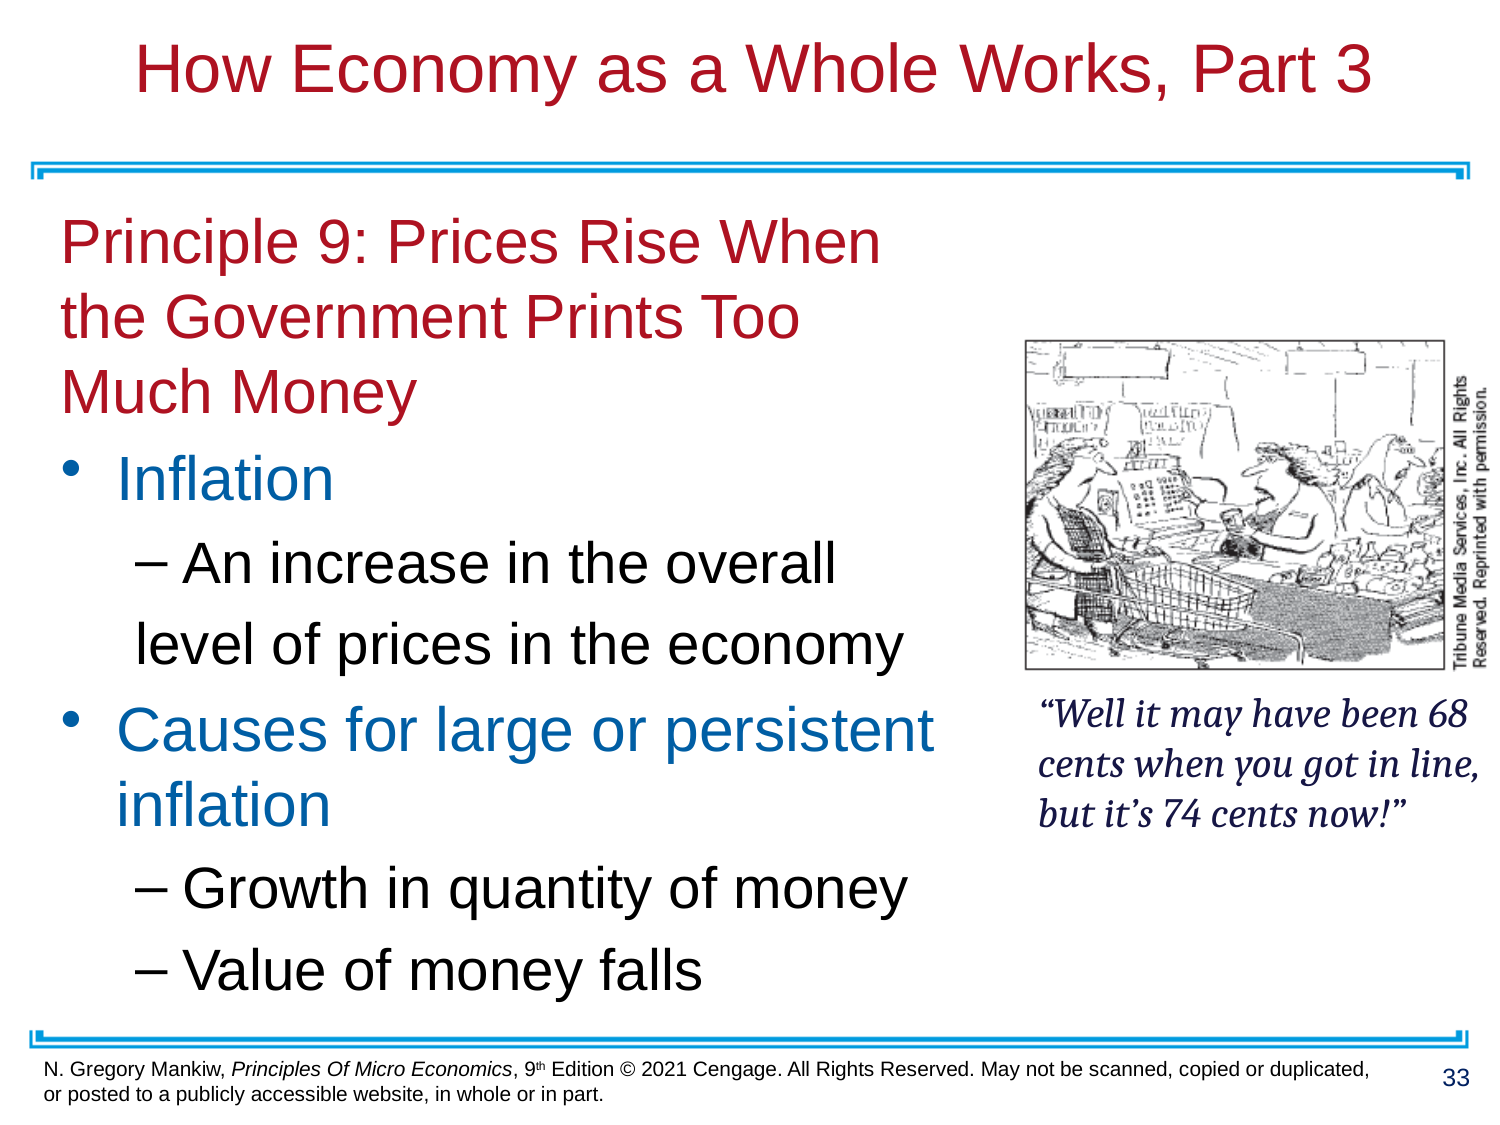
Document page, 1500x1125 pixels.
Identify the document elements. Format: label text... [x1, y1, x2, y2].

slide_number 33 [1412, 1052, 1500, 1117]
list Principle 9: Prices Rise When the Government Prints Too Much Money Inflation An increase in the overall level of prices in the economy Causes for large or persistent inflation Growth in quantity of money Value of money falls [45, 193, 975, 1025]
list “Well it may have been 68 cents when you got in line, but it’s 74 cents now!” [1022, 678, 1500, 925]
picture [25, 1024, 1475, 1057]
picture [1022, 337, 1499, 672]
title How Economy as a Whole Works, Part 3 [109, 16, 1391, 158]
picture [25, 154, 1475, 186]
